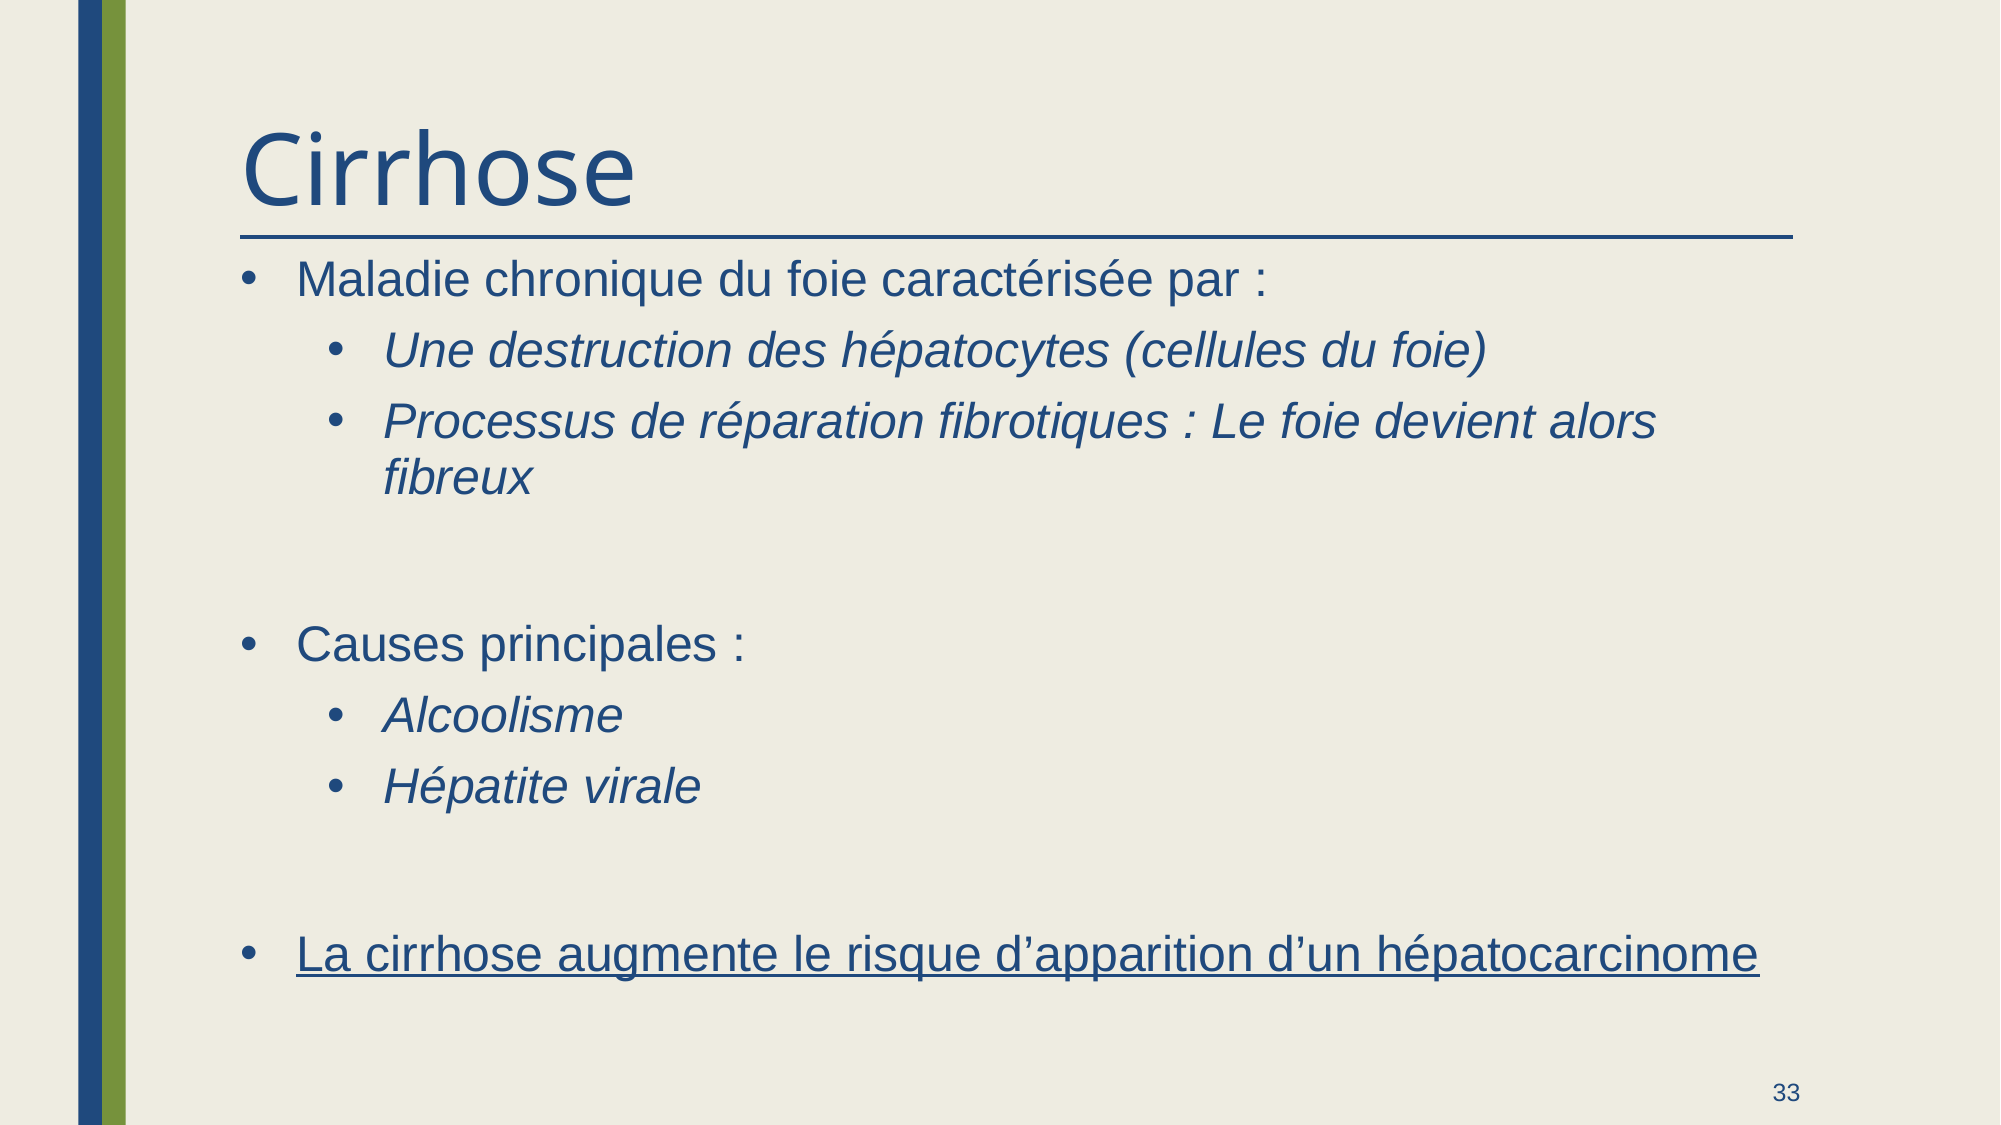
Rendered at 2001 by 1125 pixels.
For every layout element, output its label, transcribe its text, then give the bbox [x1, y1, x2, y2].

list Maladie chronique du foie caractérisée par : Une destruction des hépatocytes (cellules du foie) Processus de réparation fibrotiques : Le foie devient alors fibreux Causes principales : Alcoolisme Hépatite virale La cirrhose augmente le risque d’apparition d’un hépatocarcinome [225, 243, 1800, 963]
slide_number 33 [1553, 1058, 1816, 1125]
title Cirrhose [225, 112, 1800, 231]
